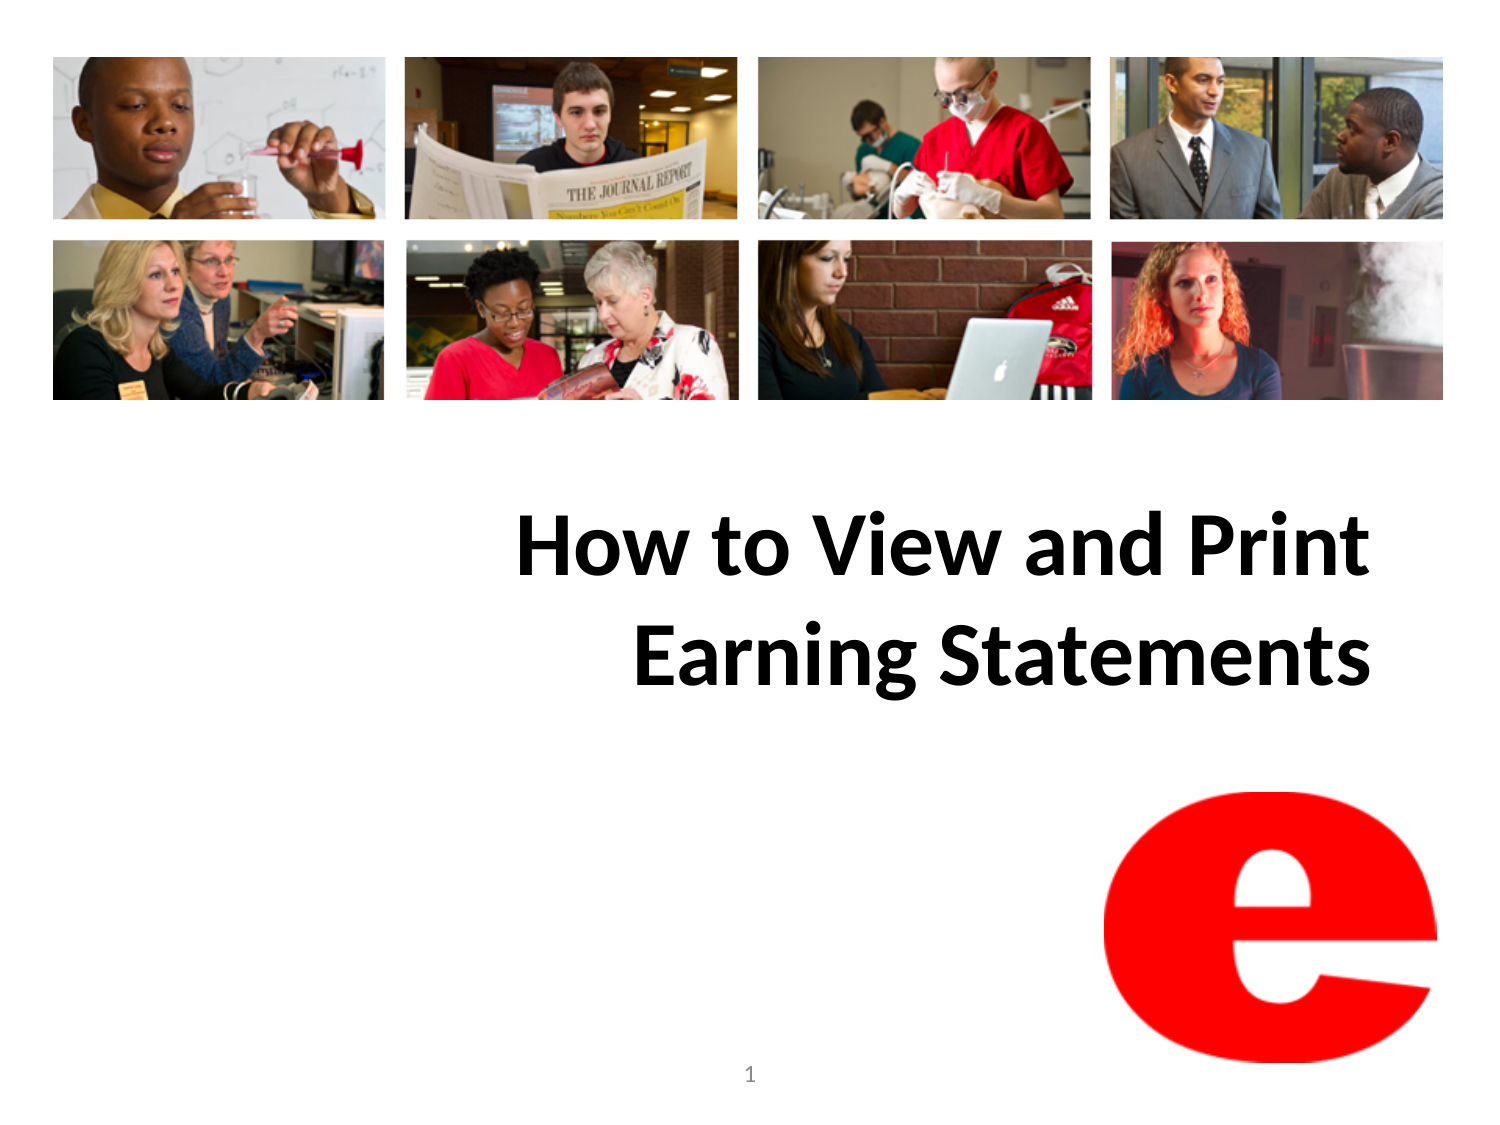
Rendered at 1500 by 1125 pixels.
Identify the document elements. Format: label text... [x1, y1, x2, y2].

picture [53, 57, 1443, 400]
picture [1104, 792, 1437, 1063]
title How to View and Print Earning Statements [75, 437, 1388, 750]
slide_number 1 [575, 1042, 925, 1103]
